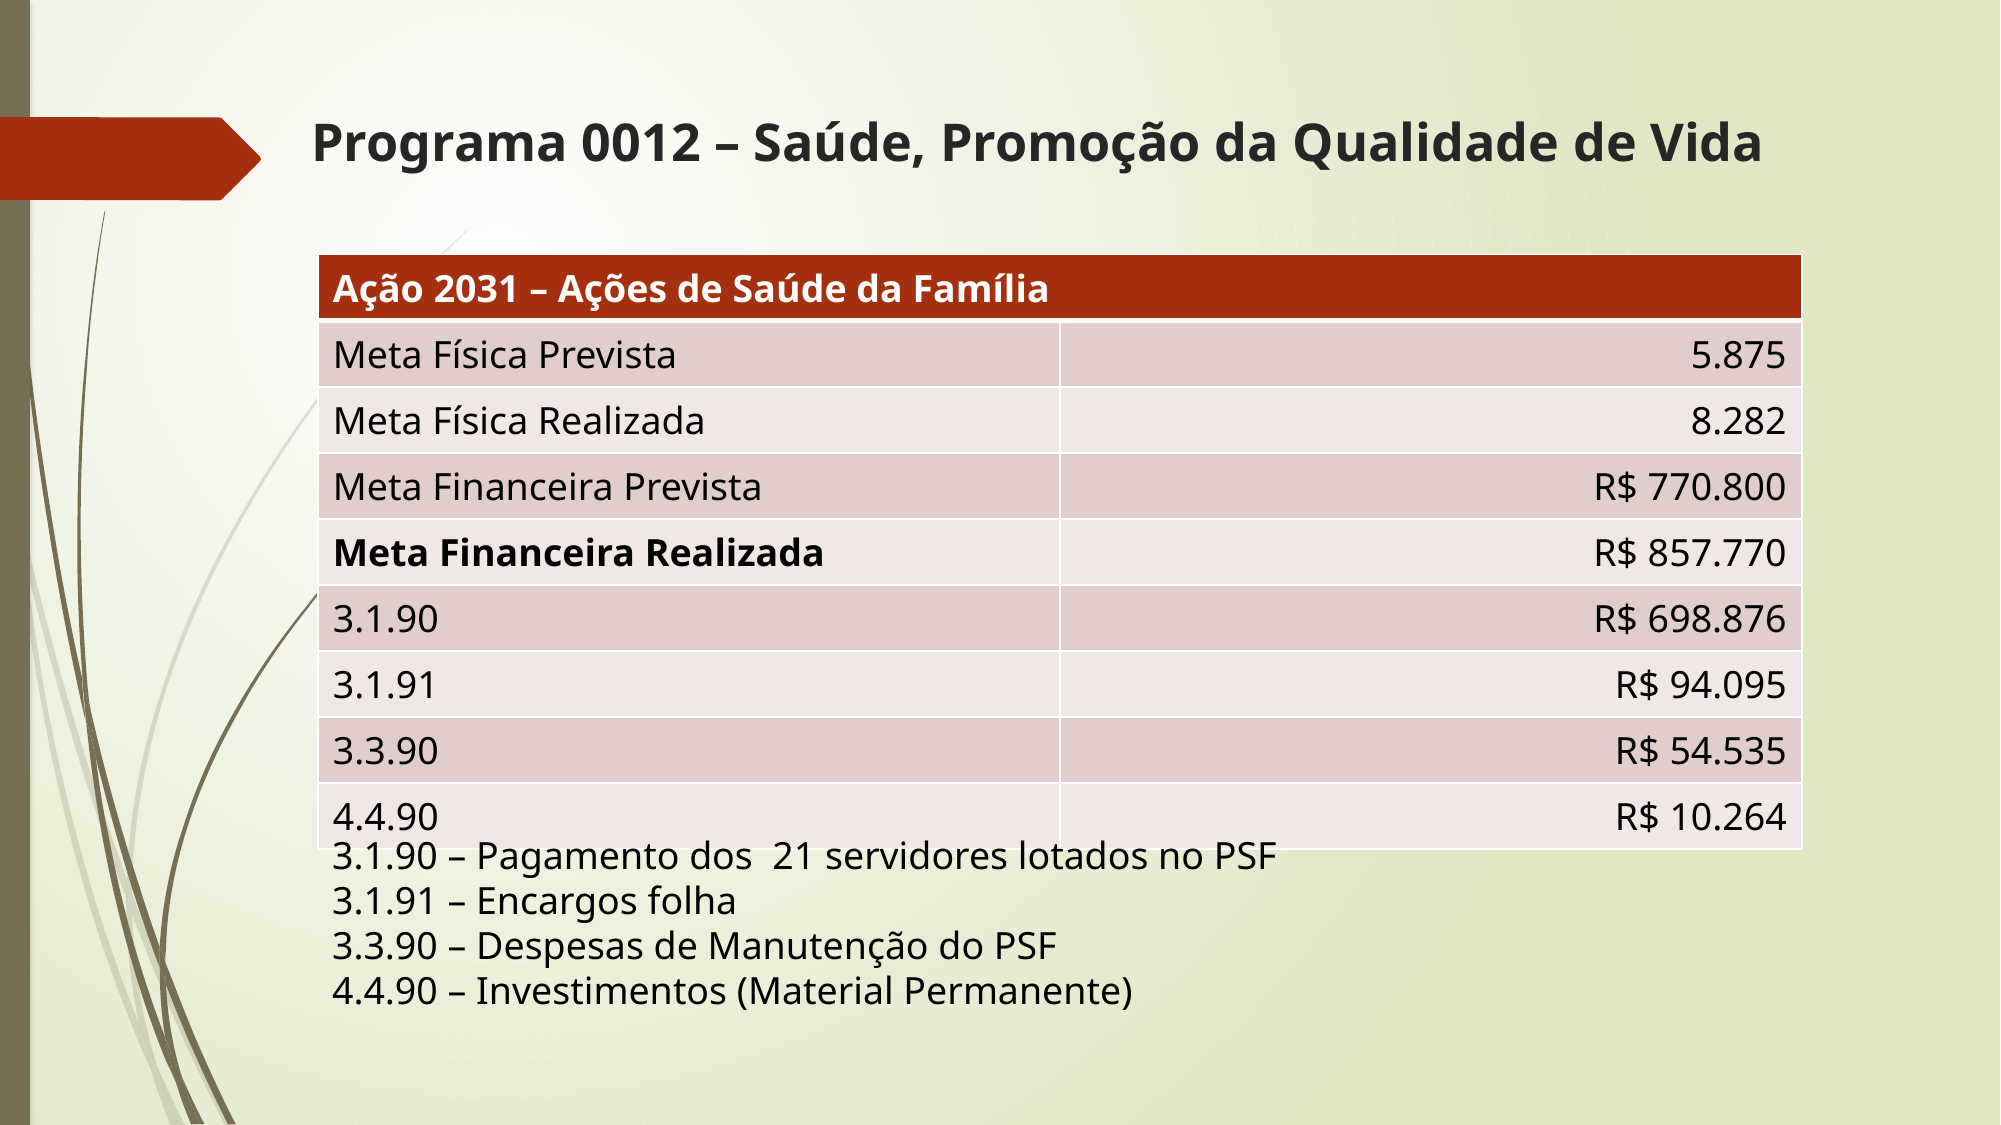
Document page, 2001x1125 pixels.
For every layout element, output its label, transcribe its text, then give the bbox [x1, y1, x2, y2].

text_box 3.1.90 – Pagamento dos 21 servidores lotados no PSF 3.1.91 – Encargos folha 3.3.90 – Despesas de Manutenção do PSF 4.4.90 – Investimentos (Material Permanente) [317, 824, 1808, 1065]
table_cell R$ 698.876 [1061, 586, 1801, 650]
table_cell Meta Financeira Prevista [319, 454, 1059, 518]
table_cell 5.875 [1061, 323, 1801, 386]
table_cell R$ 857.770 [1061, 520, 1801, 584]
table_cell Meta Financeira Realizada [319, 520, 1059, 584]
table_cell R$ 770.800 [1061, 454, 1801, 518]
table_header Ação 2031 – Ações de Saúde da Família [319, 255, 1801, 318]
table_cell 3.1.90 [319, 586, 1059, 650]
title Programa 0012 – Saúde, Promoção da Qualidade de Vida [296, 102, 1888, 222]
table_cell R$ 10.264 [1061, 784, 1801, 824]
table_cell 3.3.90 [319, 718, 1059, 782]
table_cell 8.282 [1061, 388, 1801, 452]
table_cell R$ 94.095 [1061, 652, 1801, 716]
table_cell 4.4.90 [319, 784, 1059, 824]
table_cell Meta Física Prevista [319, 323, 1059, 386]
table_cell 3.1.91 [319, 652, 1059, 716]
table_cell R$ 54.535 [1061, 718, 1801, 782]
table_cell Meta Física Realizada [319, 388, 1059, 452]
